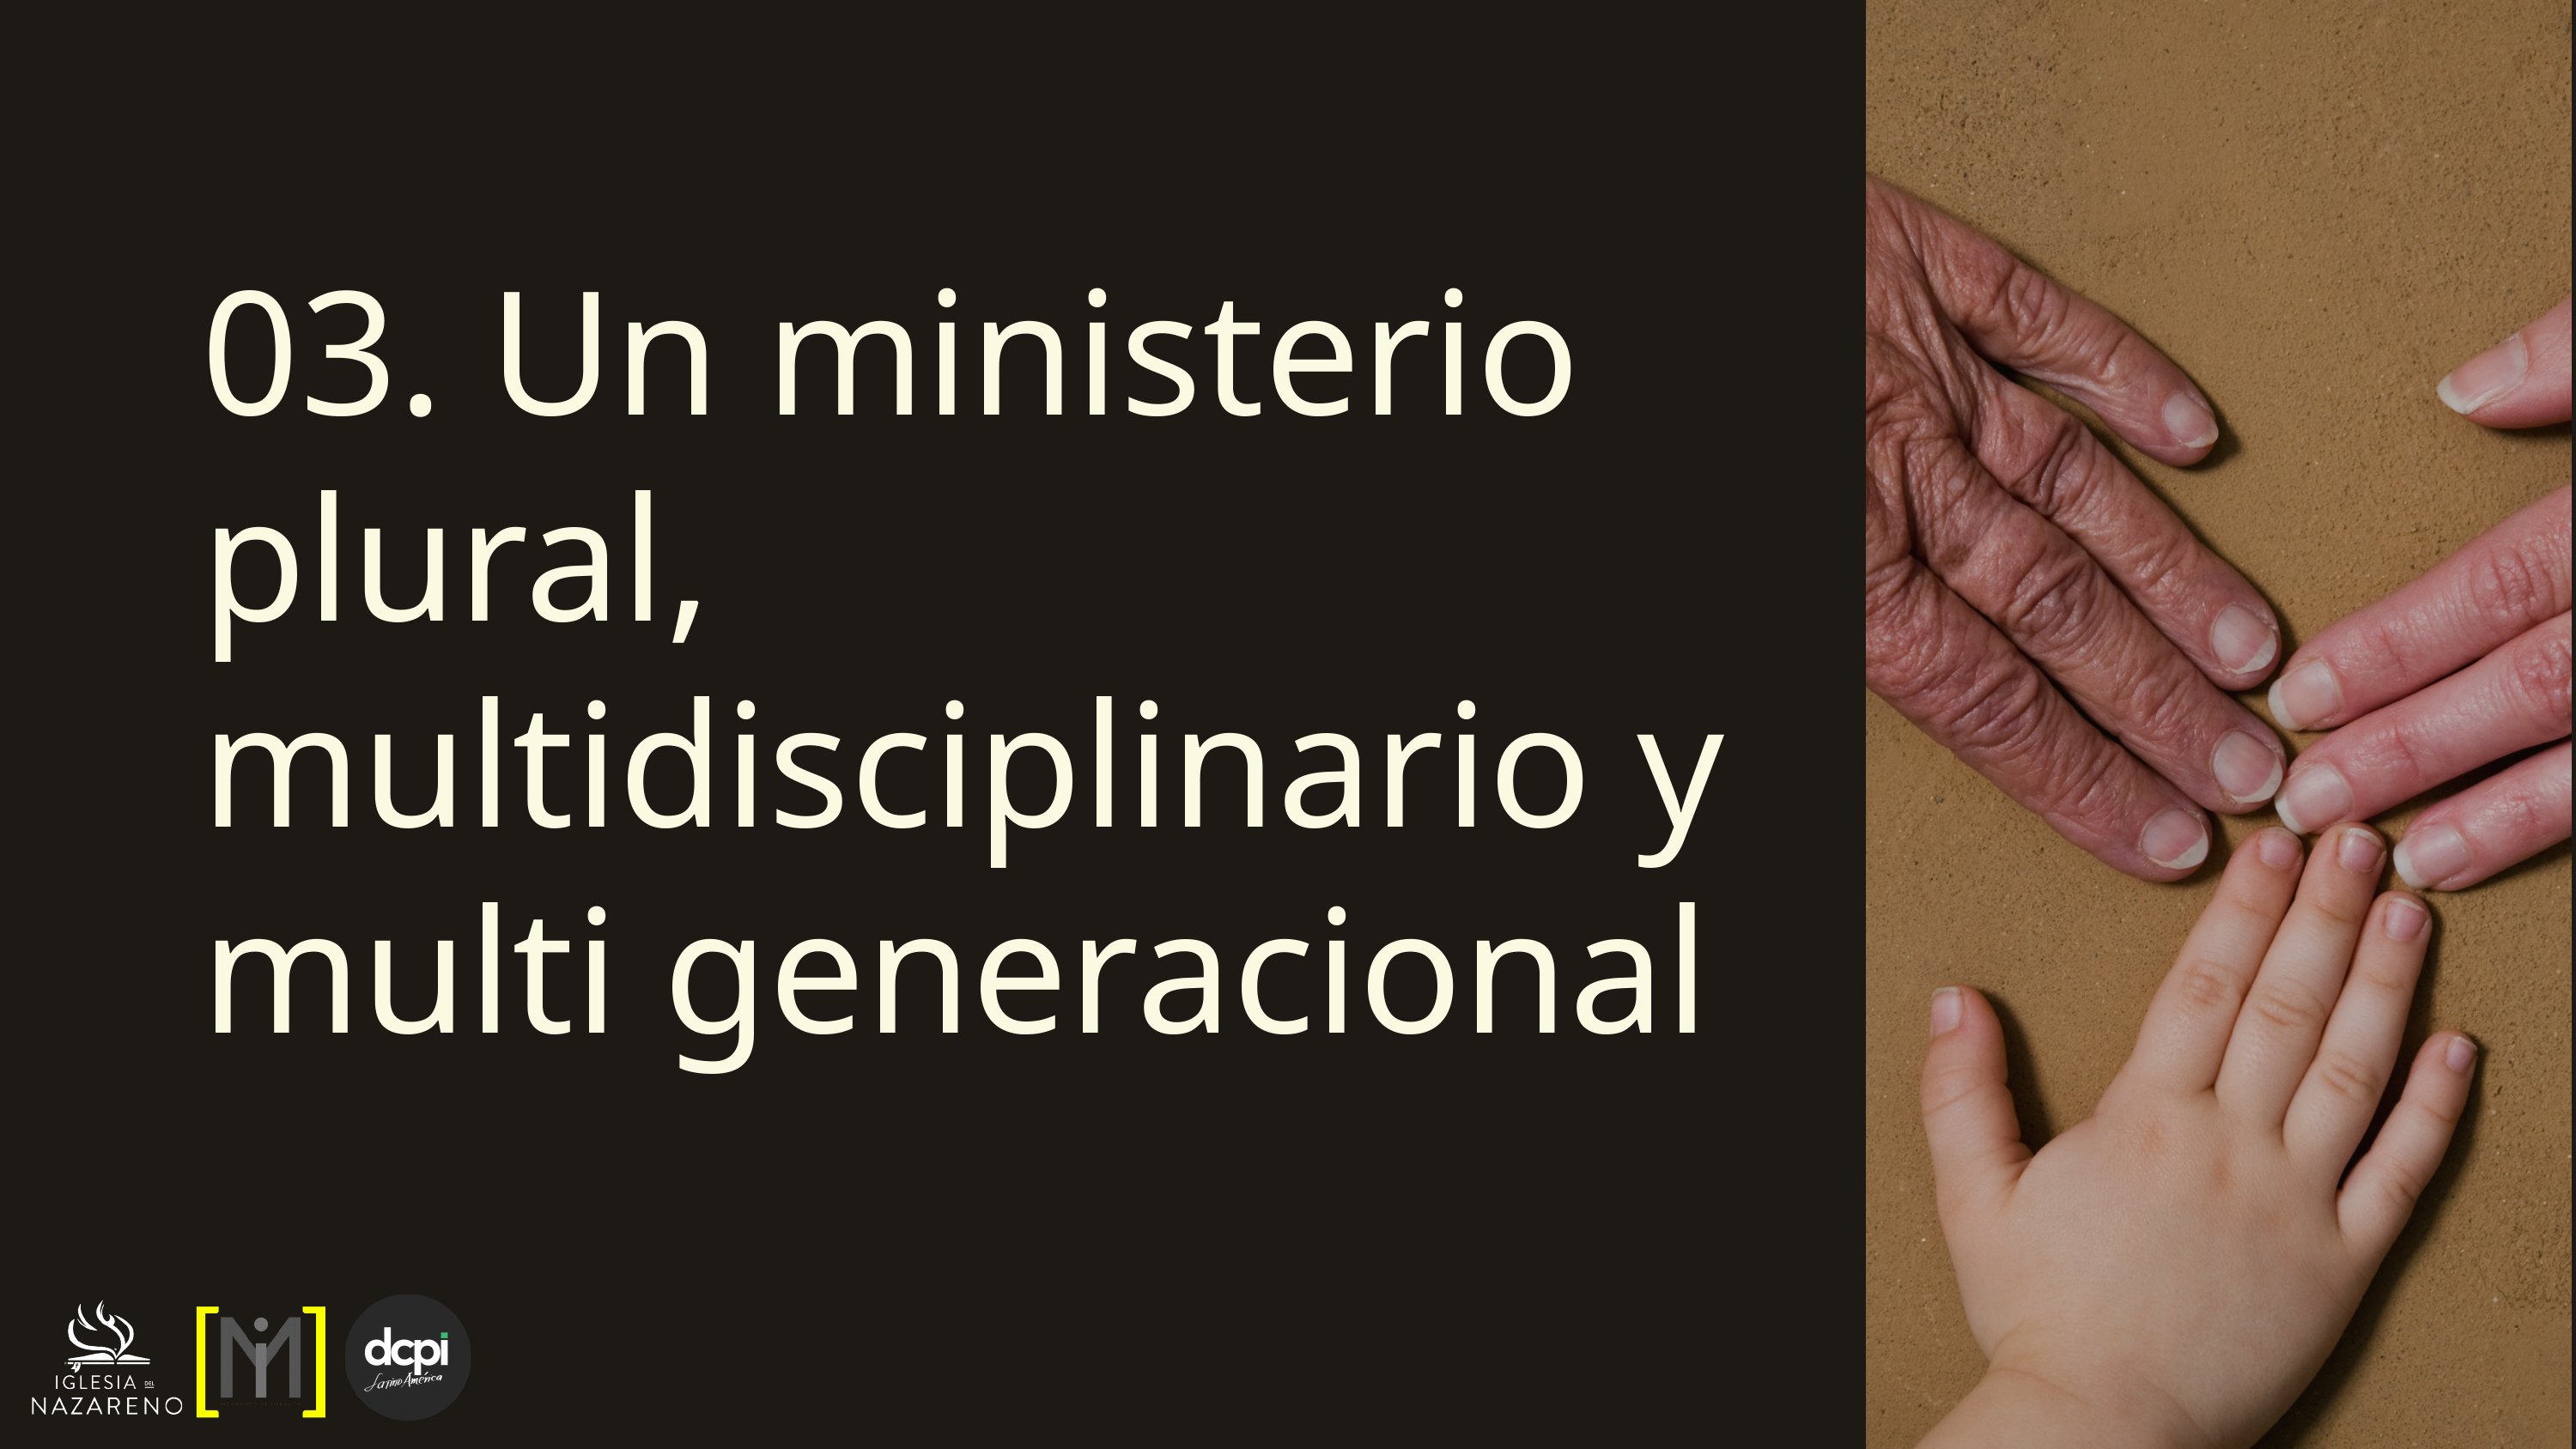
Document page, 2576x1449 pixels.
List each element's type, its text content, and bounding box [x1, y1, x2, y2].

picture [0, 1131, 409, 1449]
text_box 03. Un ministerio plural, multidisciplinario y multi generacional [202, 243, 1741, 1068]
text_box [1866, 0, 2573, 1449]
text_box [411, 1294, 471, 1421]
